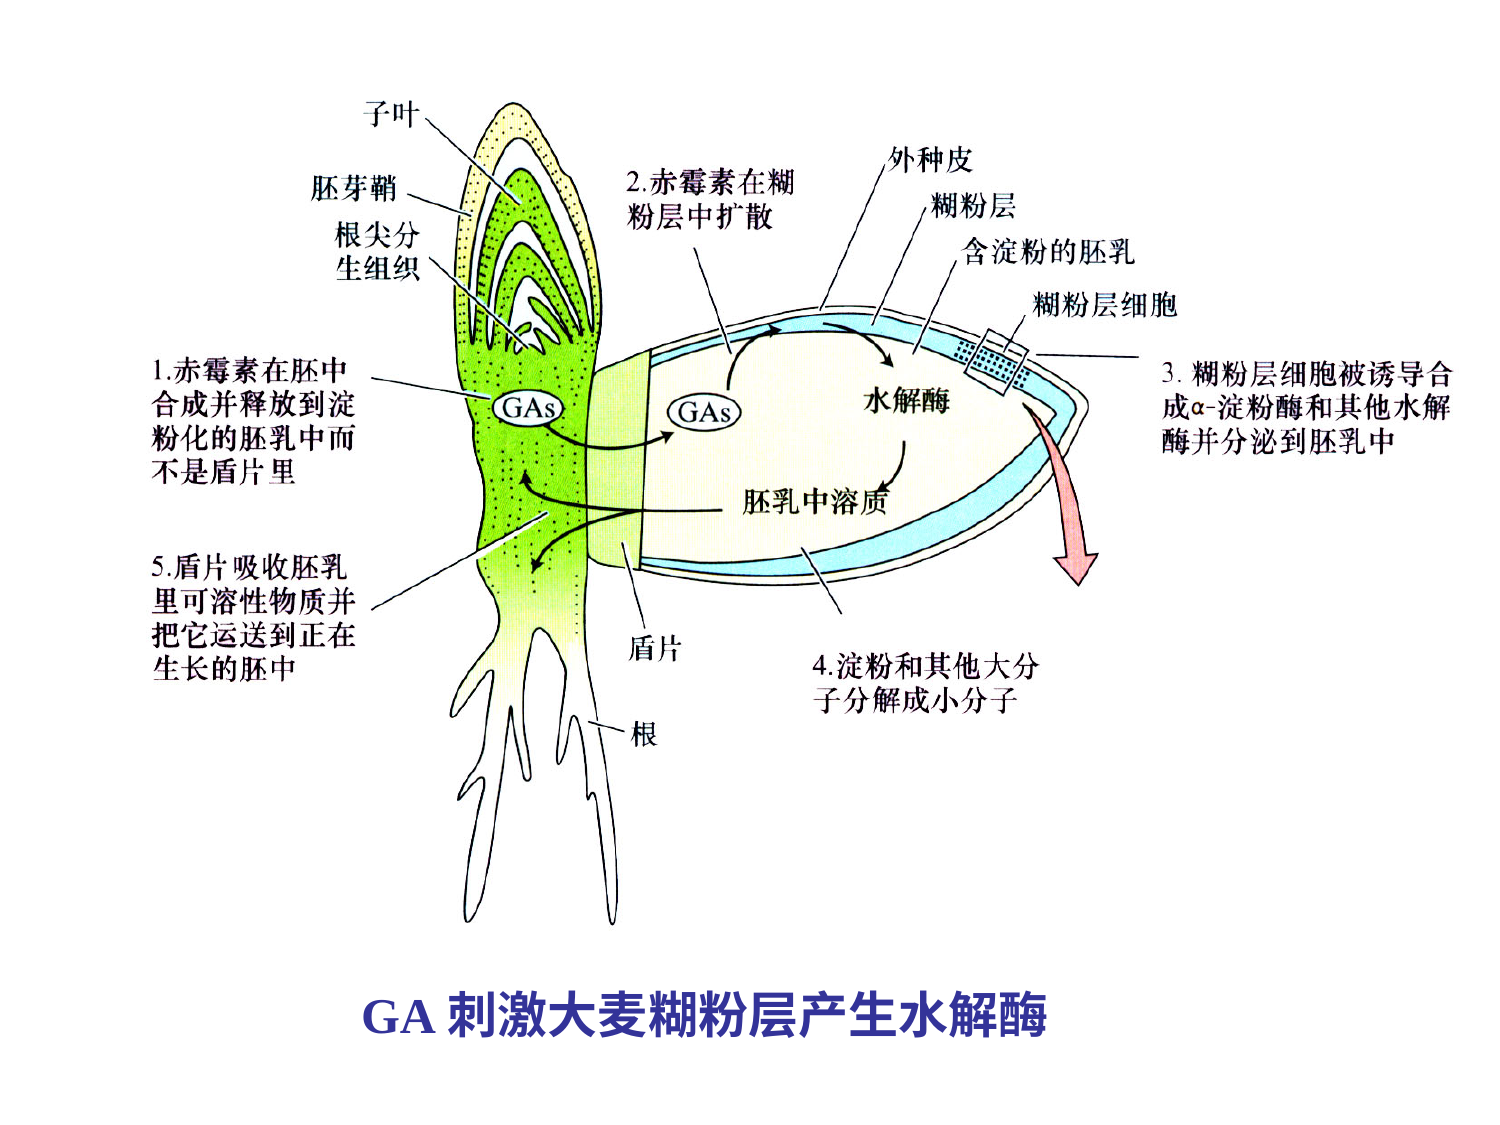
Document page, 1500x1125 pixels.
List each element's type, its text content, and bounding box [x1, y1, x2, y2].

text_box GA刺激大麦糊粉层产生水解酶 [346, 976, 1074, 1051]
picture [123, 63, 1459, 941]
